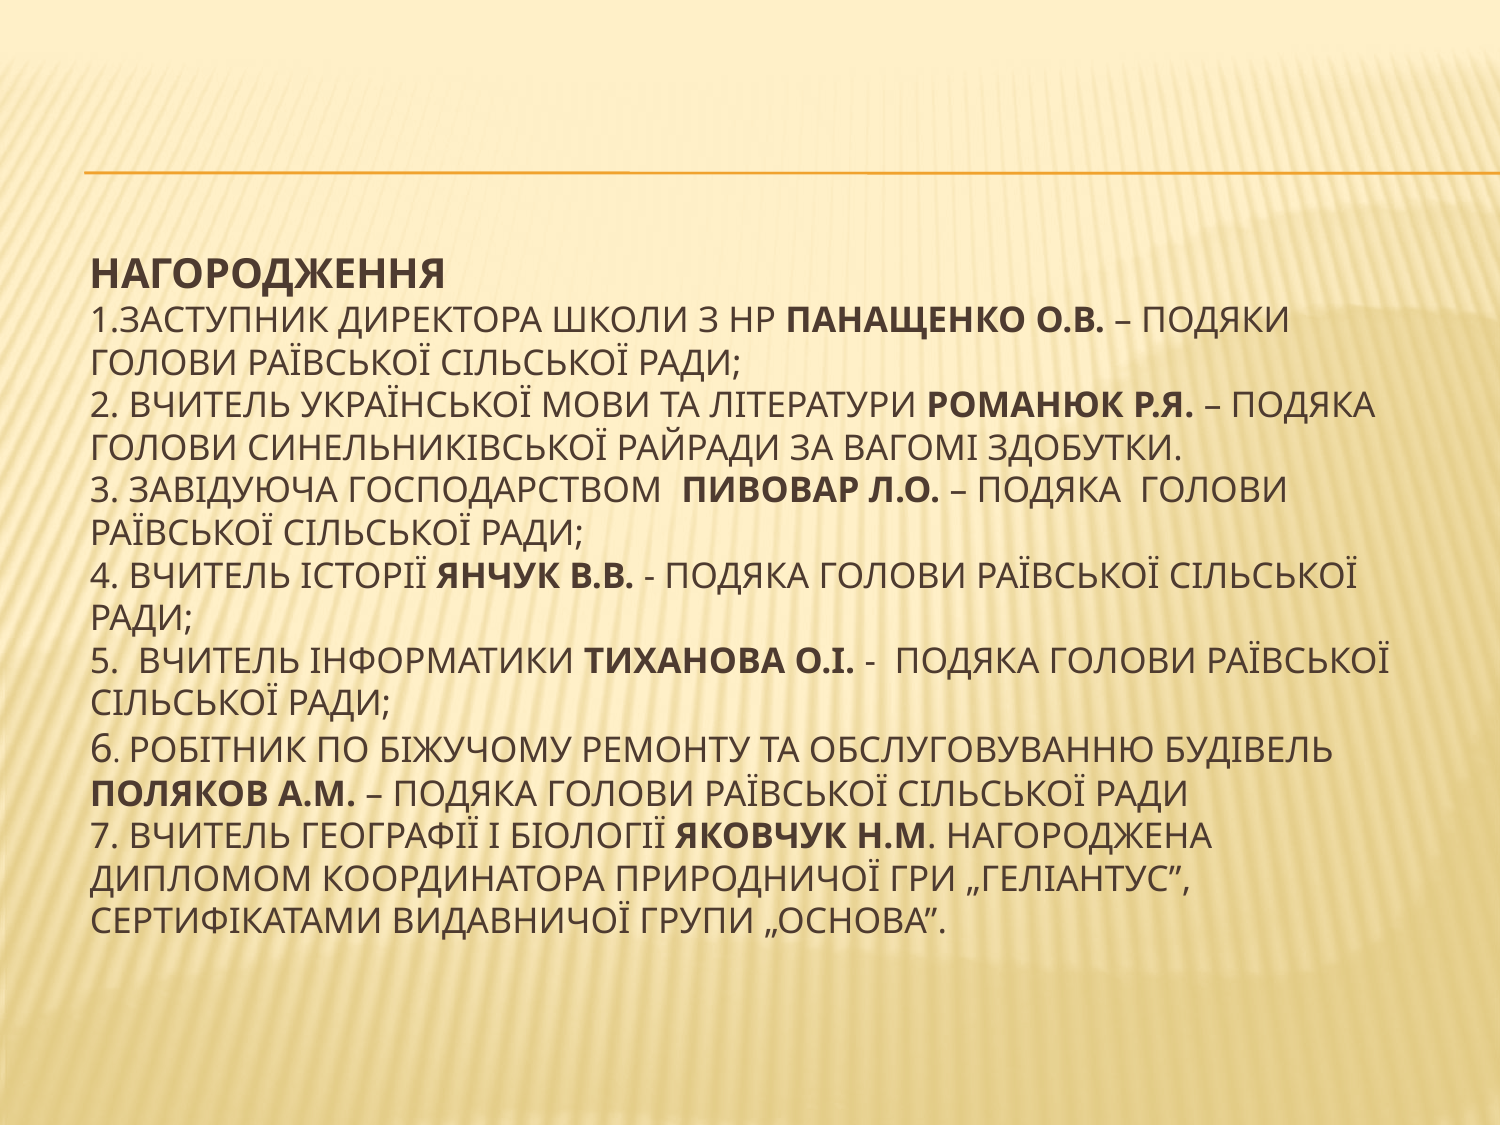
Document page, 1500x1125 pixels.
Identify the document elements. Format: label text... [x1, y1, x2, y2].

title Нагородження 1.Заступник директора школи з НР Панащенко О.В. – подяки голови Раївської сільської ради; 2. Вчитель української мови та літератури Романюк Р.Я. – подяка голови Синельниківської райради за вагомі здобутки. 3. Завідуюча господарством Пивовар Л.О. – подяка голови Раївської сільської ради; 4. Вчитель історії Янчук В.В. - подяка голови Раївської сільської ради; 5. Вчитель інформатики Тиханова О.І. - подяка голови Раївської сільської ради; 6. Робітник по біжучому ремонту та обслуговуванню будівель Поляков А.М. – подяка голови Раївської сільської ради 7. Вчитель географії і біології Яковчук Н.М. нагороджена Дипломом координатора природничої гри „Геліантус”, сертифікатами видавничої групи „Основа”. [75, 231, 1425, 1000]
